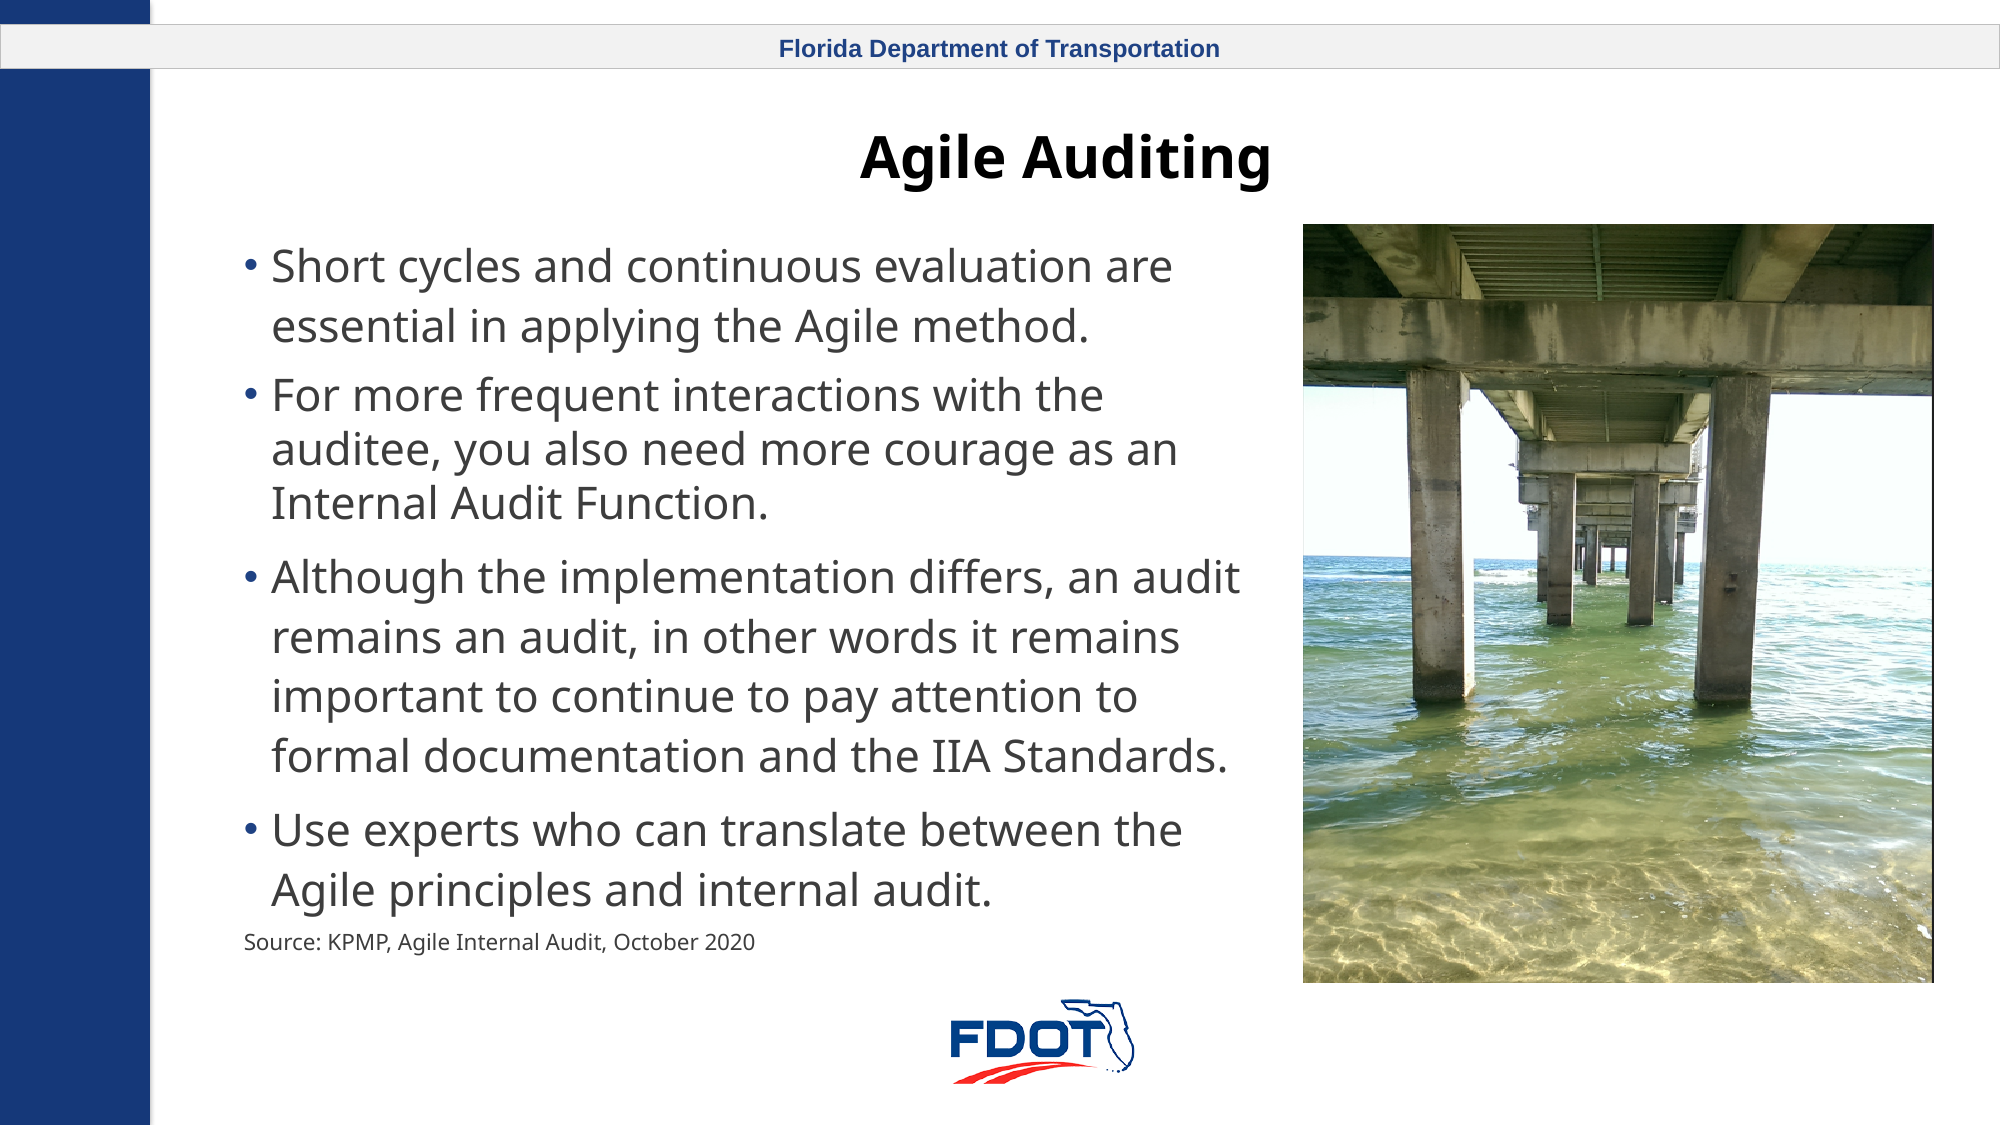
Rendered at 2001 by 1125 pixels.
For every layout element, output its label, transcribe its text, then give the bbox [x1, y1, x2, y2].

list Short cycles and continuous evaluation are essential in applying the Agile method. For more frequent interactions with the auditee, you also need more courage as an Internal Audit Function. Although the implementation differs, an audit remains an audit, in other words it remains important to continue to pay attention to formal documentation and the IIA Standards. Use experts who can translate between the Agile principles and internal audit. Source: KPMP, Agile Internal Audit, October 2020 [200, 224, 1263, 1000]
picture [950, 1000, 1135, 1084]
picture [1303, 224, 1934, 984]
title Agile Auditing [200, 112, 1934, 200]
